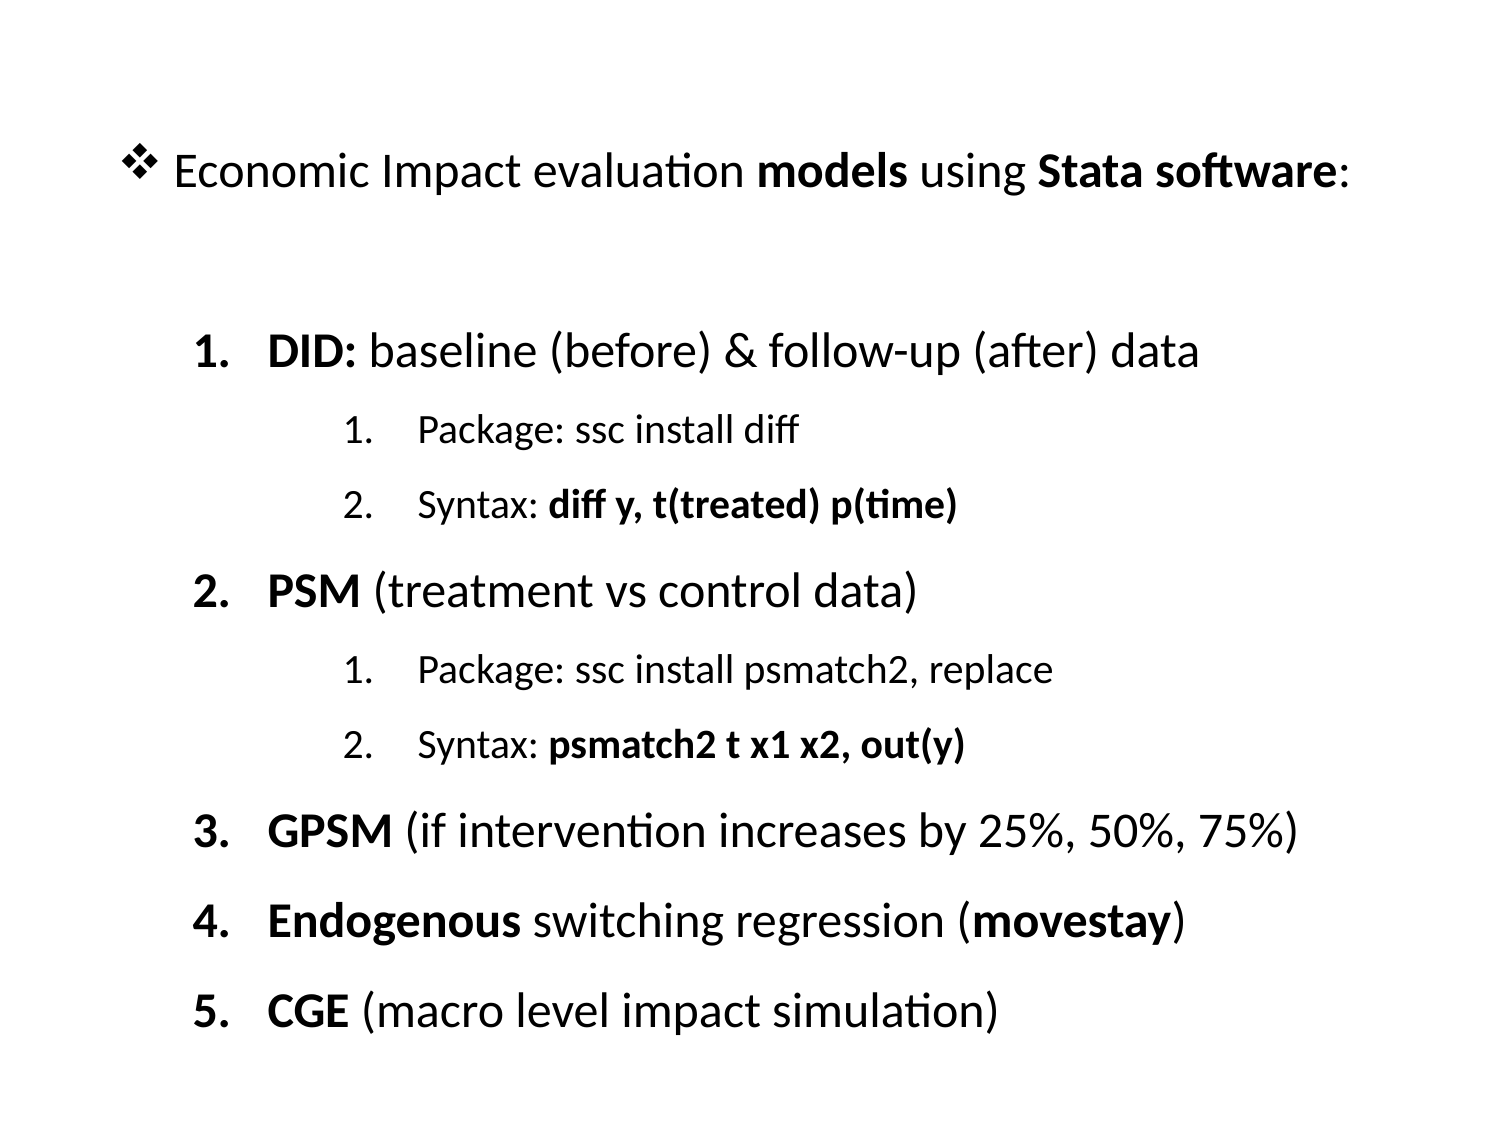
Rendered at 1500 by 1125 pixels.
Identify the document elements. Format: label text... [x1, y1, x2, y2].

text_box Economic Impact evaluation models using Stata software: DID: baseline (before) & follow-up (after) data Package: ssc install diff Syntax: diff y, t(treated) p(time) PSM (treatment vs control data) Package: ssc install psmatch2, replace Syntax: psmatch2 t x1 x2, out(y) GPSM (if intervention increases by 25%, 50%, 75%) Endogenous switching regression (movestay) CGE (macro level impact simulation) [102, 99, 1398, 1045]
